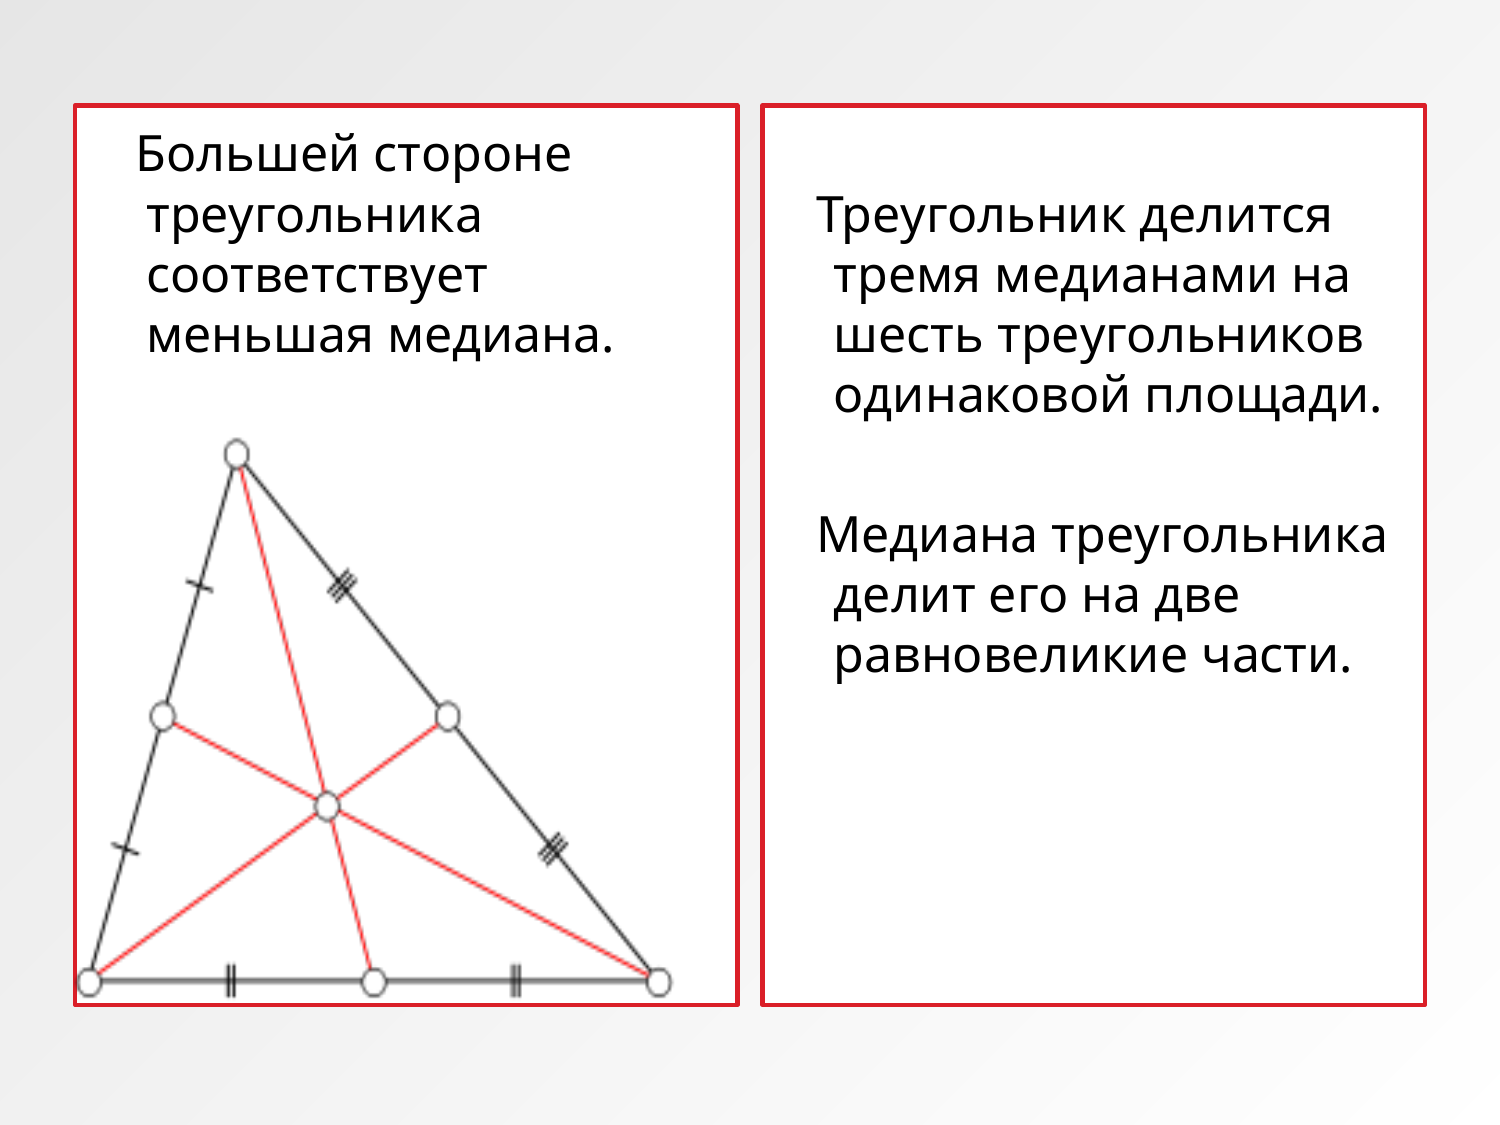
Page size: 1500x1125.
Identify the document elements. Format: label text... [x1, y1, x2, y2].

list Большей стороне треугольника соответствует меньшая медиана. [73, 103, 740, 1007]
list Треугольник делится тремя медианами на шесть треугольников одинаковой площади. Медиана треугольника делит его на две равновеликие части. [760, 103, 1427, 1007]
picture [70, 433, 680, 1008]
